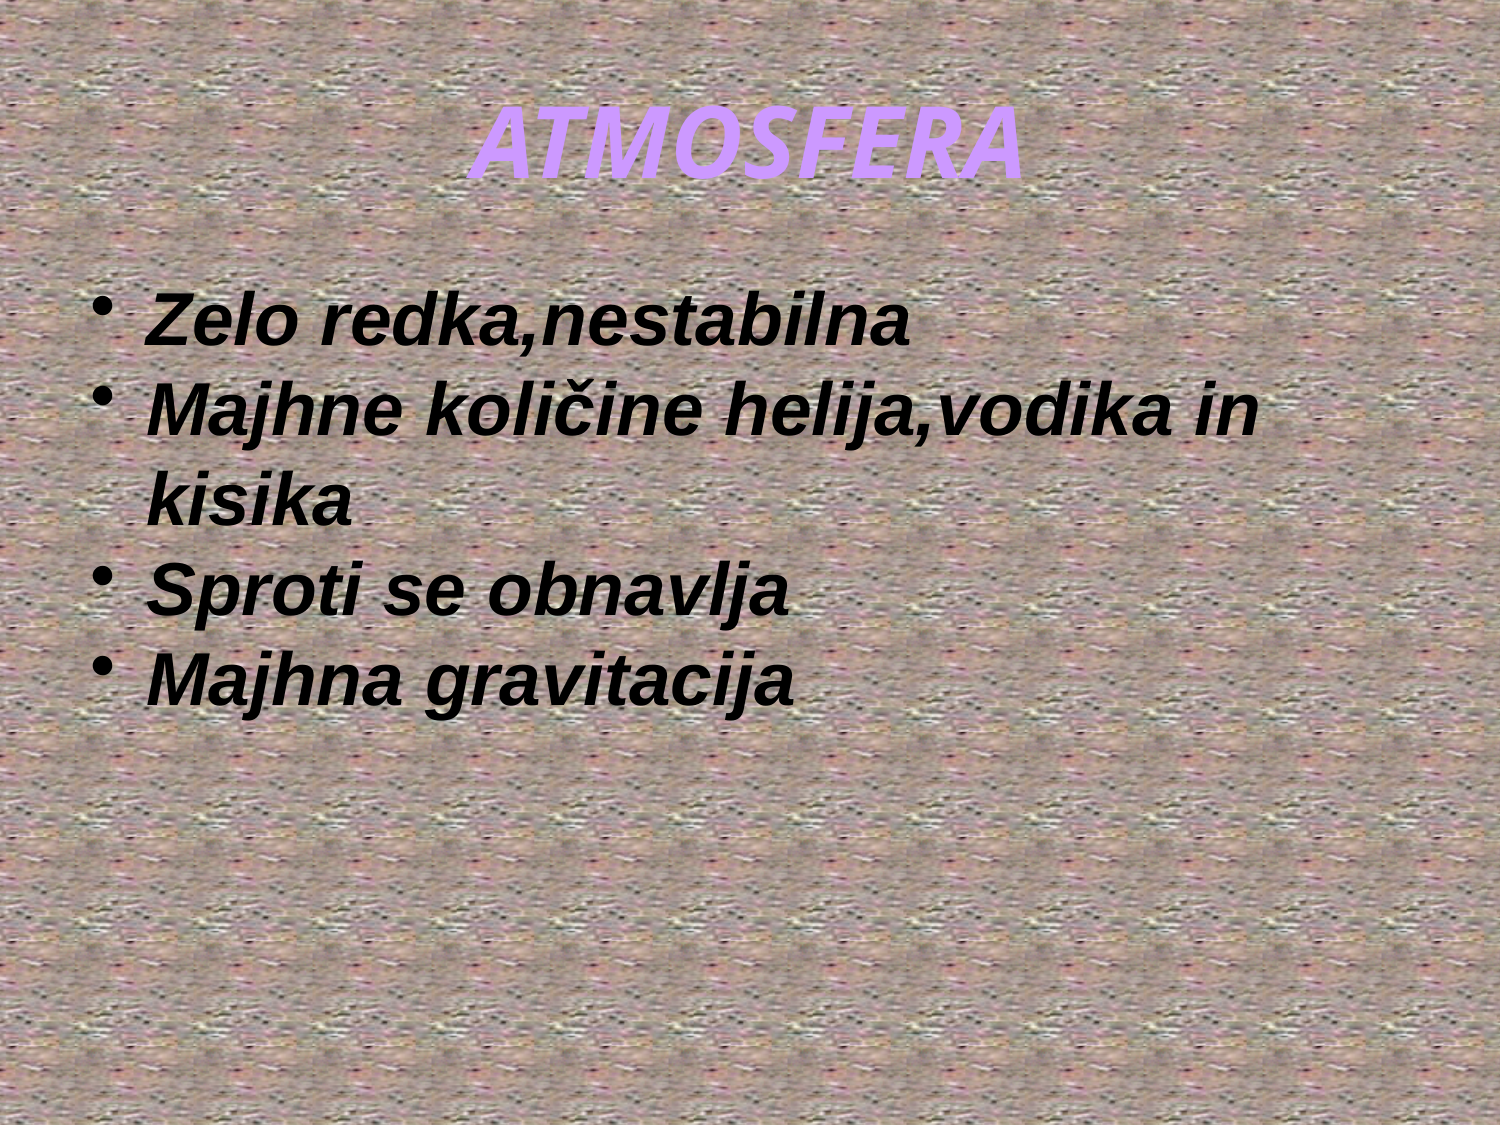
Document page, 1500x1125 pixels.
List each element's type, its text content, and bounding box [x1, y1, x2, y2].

footer [512, 1024, 988, 1103]
picture [0, 0, 1500, 1125]
list Zelo redka,nestabilna Majhne količine helija,vodika in kisika Sproti se obnavlja Majhna gravitacija [75, 262, 1425, 1005]
slide_number [75, 1024, 425, 1103]
title ATMOSFERA [75, 45, 1425, 233]
